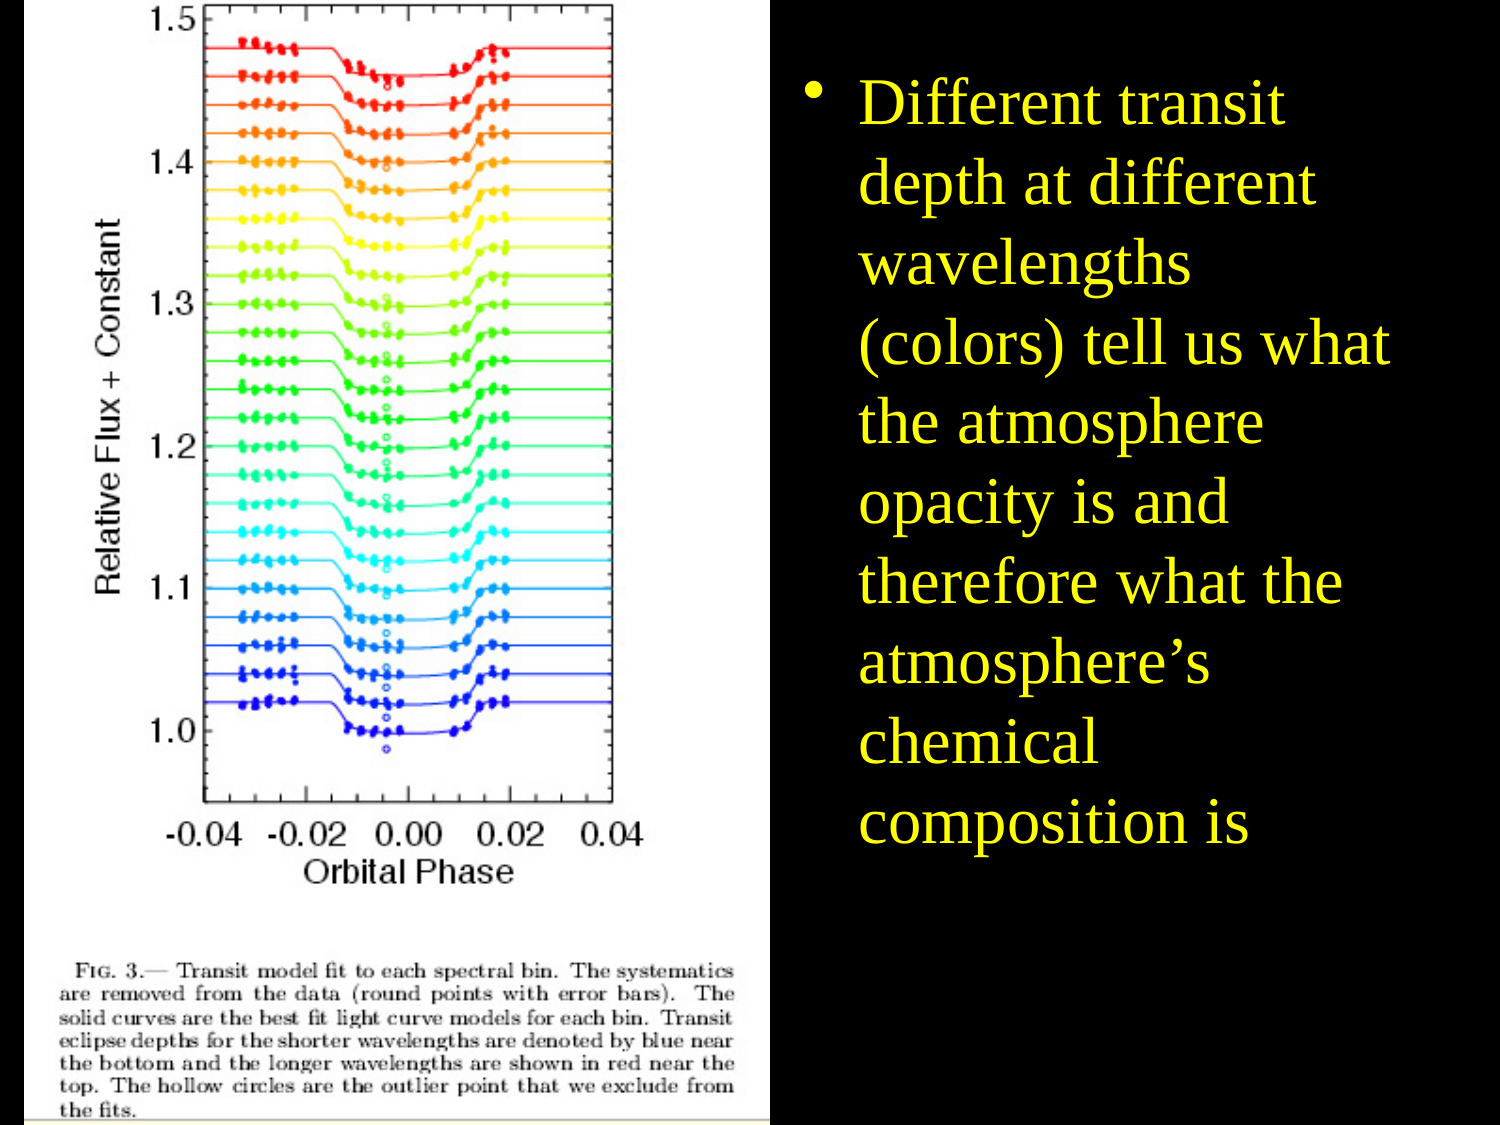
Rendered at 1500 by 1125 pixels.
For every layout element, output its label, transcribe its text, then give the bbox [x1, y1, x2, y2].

picture [24, 0, 770, 1125]
list Different transit depth at different wavelengths (colors) tell us what the atmosphere opacity is and therefore what the atmosphere’s chemical composition is. [787, 50, 1425, 1100]
